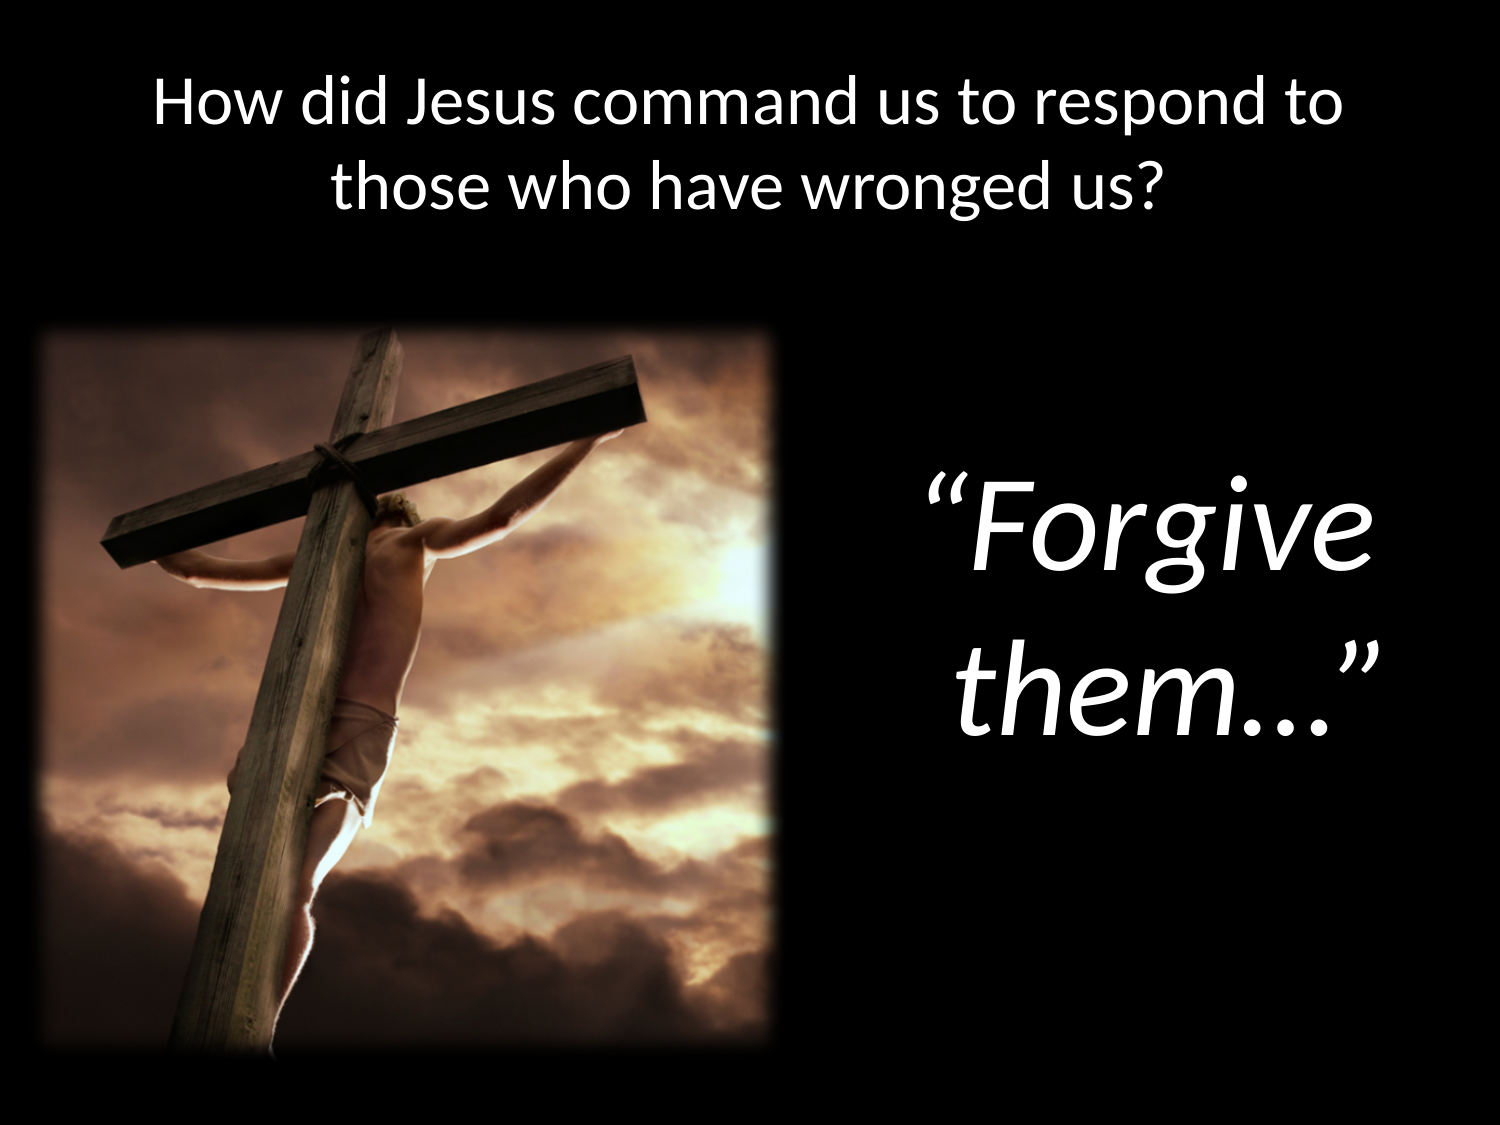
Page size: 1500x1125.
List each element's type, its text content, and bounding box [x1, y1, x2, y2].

list “Forgive them…” [825, 425, 1463, 1005]
picture [24, 299, 786, 1063]
title How did Jesus command us to respond to those who have wronged us? [75, 45, 1425, 233]
